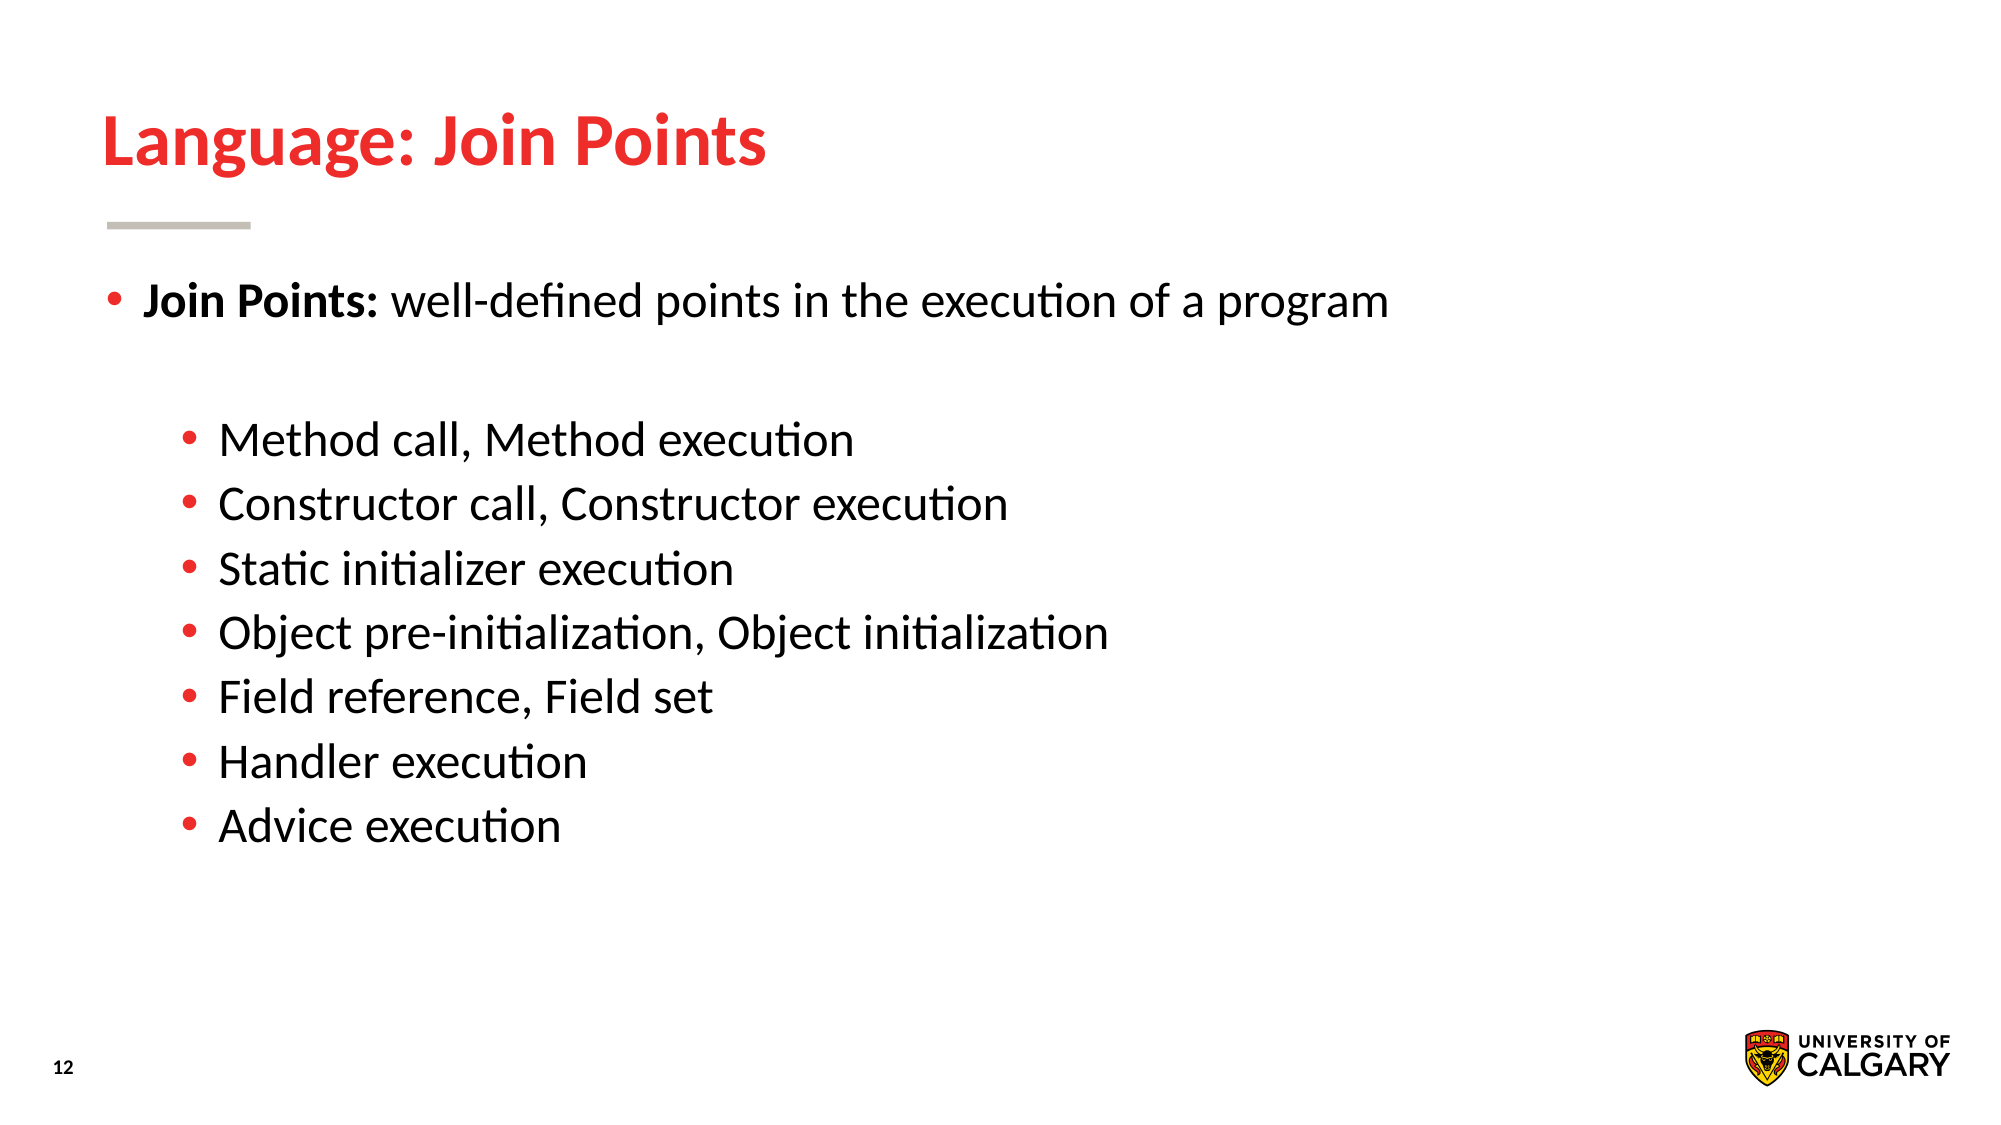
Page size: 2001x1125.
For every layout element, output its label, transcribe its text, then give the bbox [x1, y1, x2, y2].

list Join Points: well-defined points in the execution of a program Method call, Method execution Constructor call, Constructor execution Static initializer execution Object pre-initialization, Object initialization Field reference, Field set Handler execution Advice execution [91, 266, 1774, 981]
picture [1722, 1012, 1973, 1099]
title Language: Join Points [87, 60, 1774, 222]
